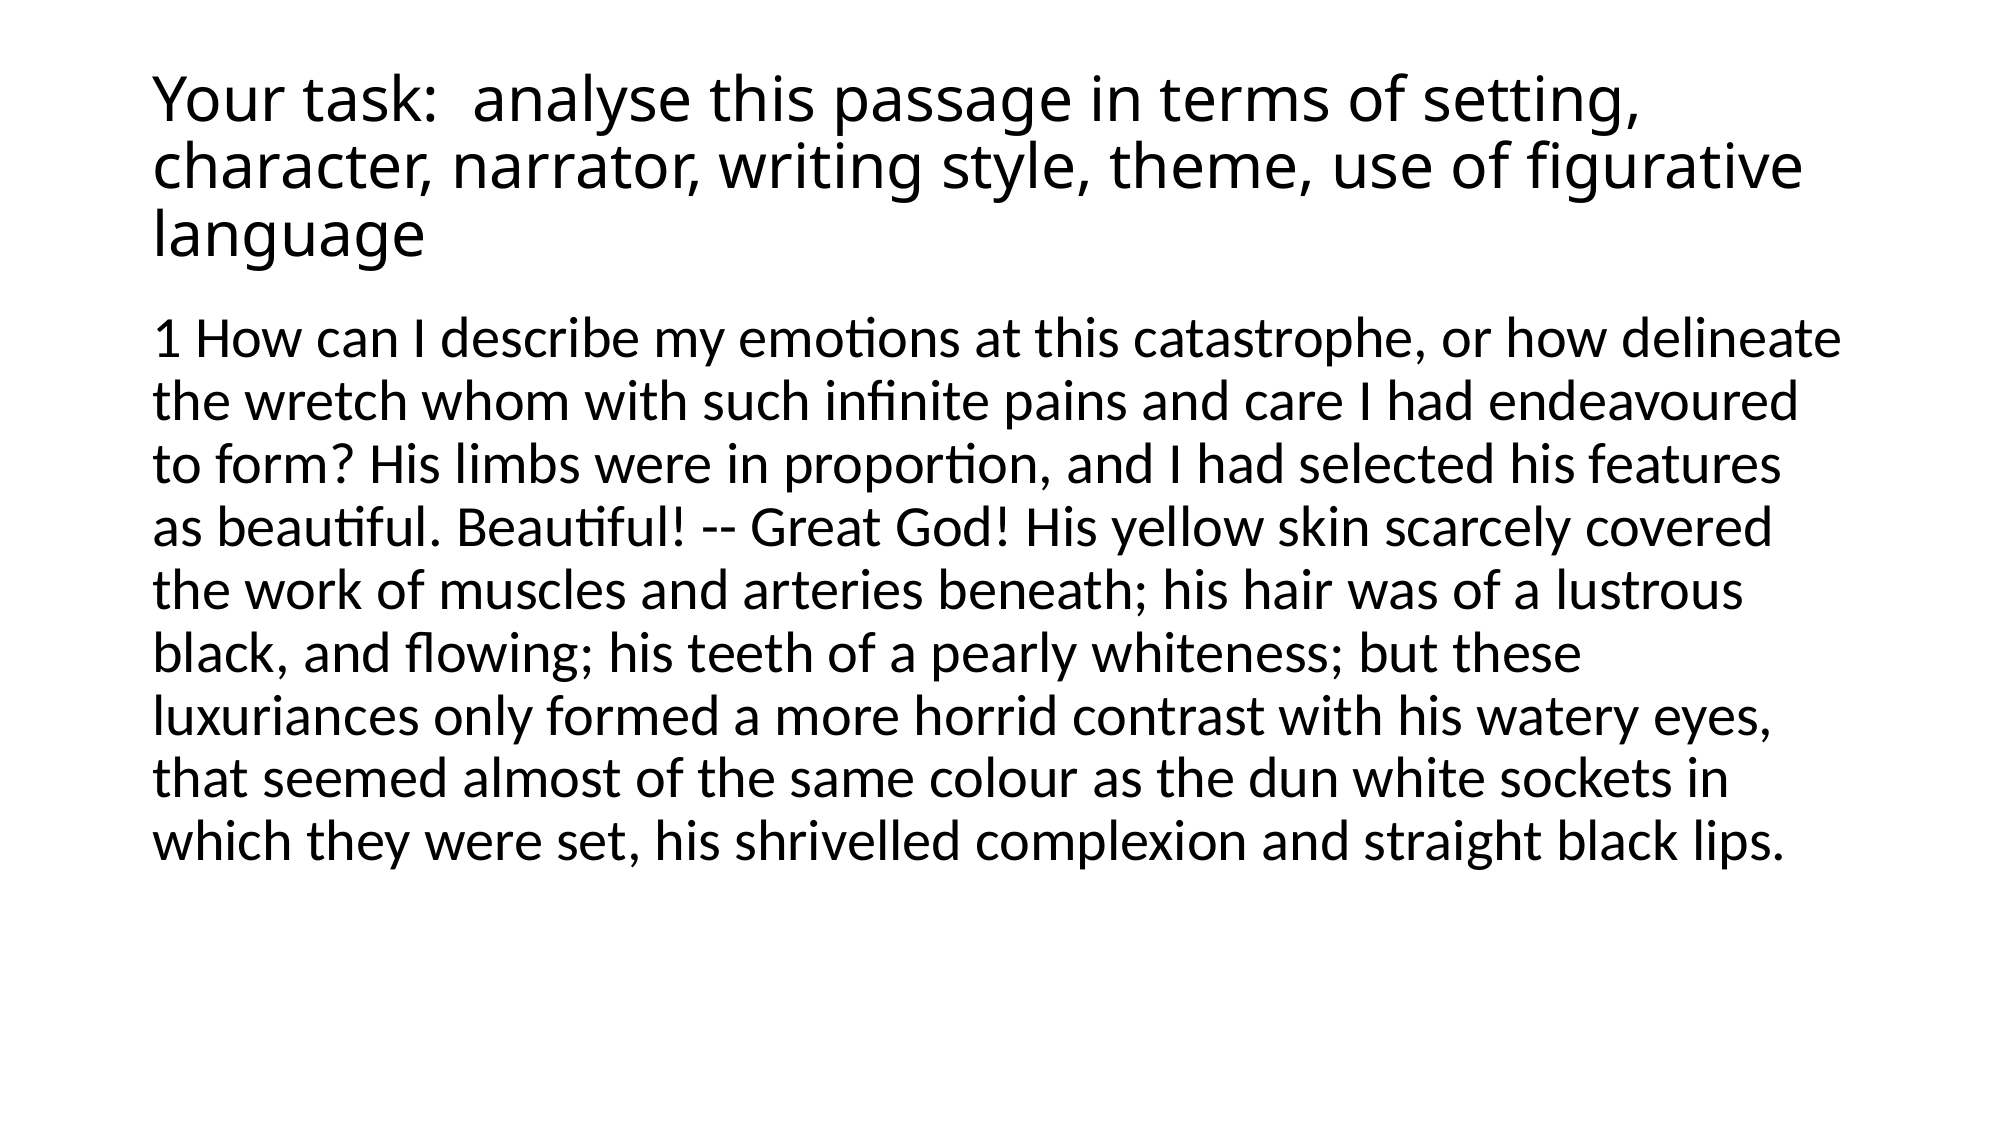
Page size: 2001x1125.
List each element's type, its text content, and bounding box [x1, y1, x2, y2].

title Your task: analyse this passage in terms of setting, character, narrator, writing style, theme, use of figurative language [137, 59, 1863, 278]
list 1 How can I describe my emotions at this catastrophe, or how delineate the wretch whom with such infinite pains and care I had endeavoured to form? His limbs were in proportion, and I had selected his features as beautiful. Beautiful! -- Great God! His yellow skin scarcely covered the work of muscles and arteries beneath; his hair was of a lustrous black, and flowing; his teeth of a pearly whiteness; but these luxuriances only formed a more horrid contrast with his watery eyes, that seemed almost of the same colour as the dun white sockets in which they were set, his shrivelled complexion and straight black lips. [137, 299, 1863, 1014]
